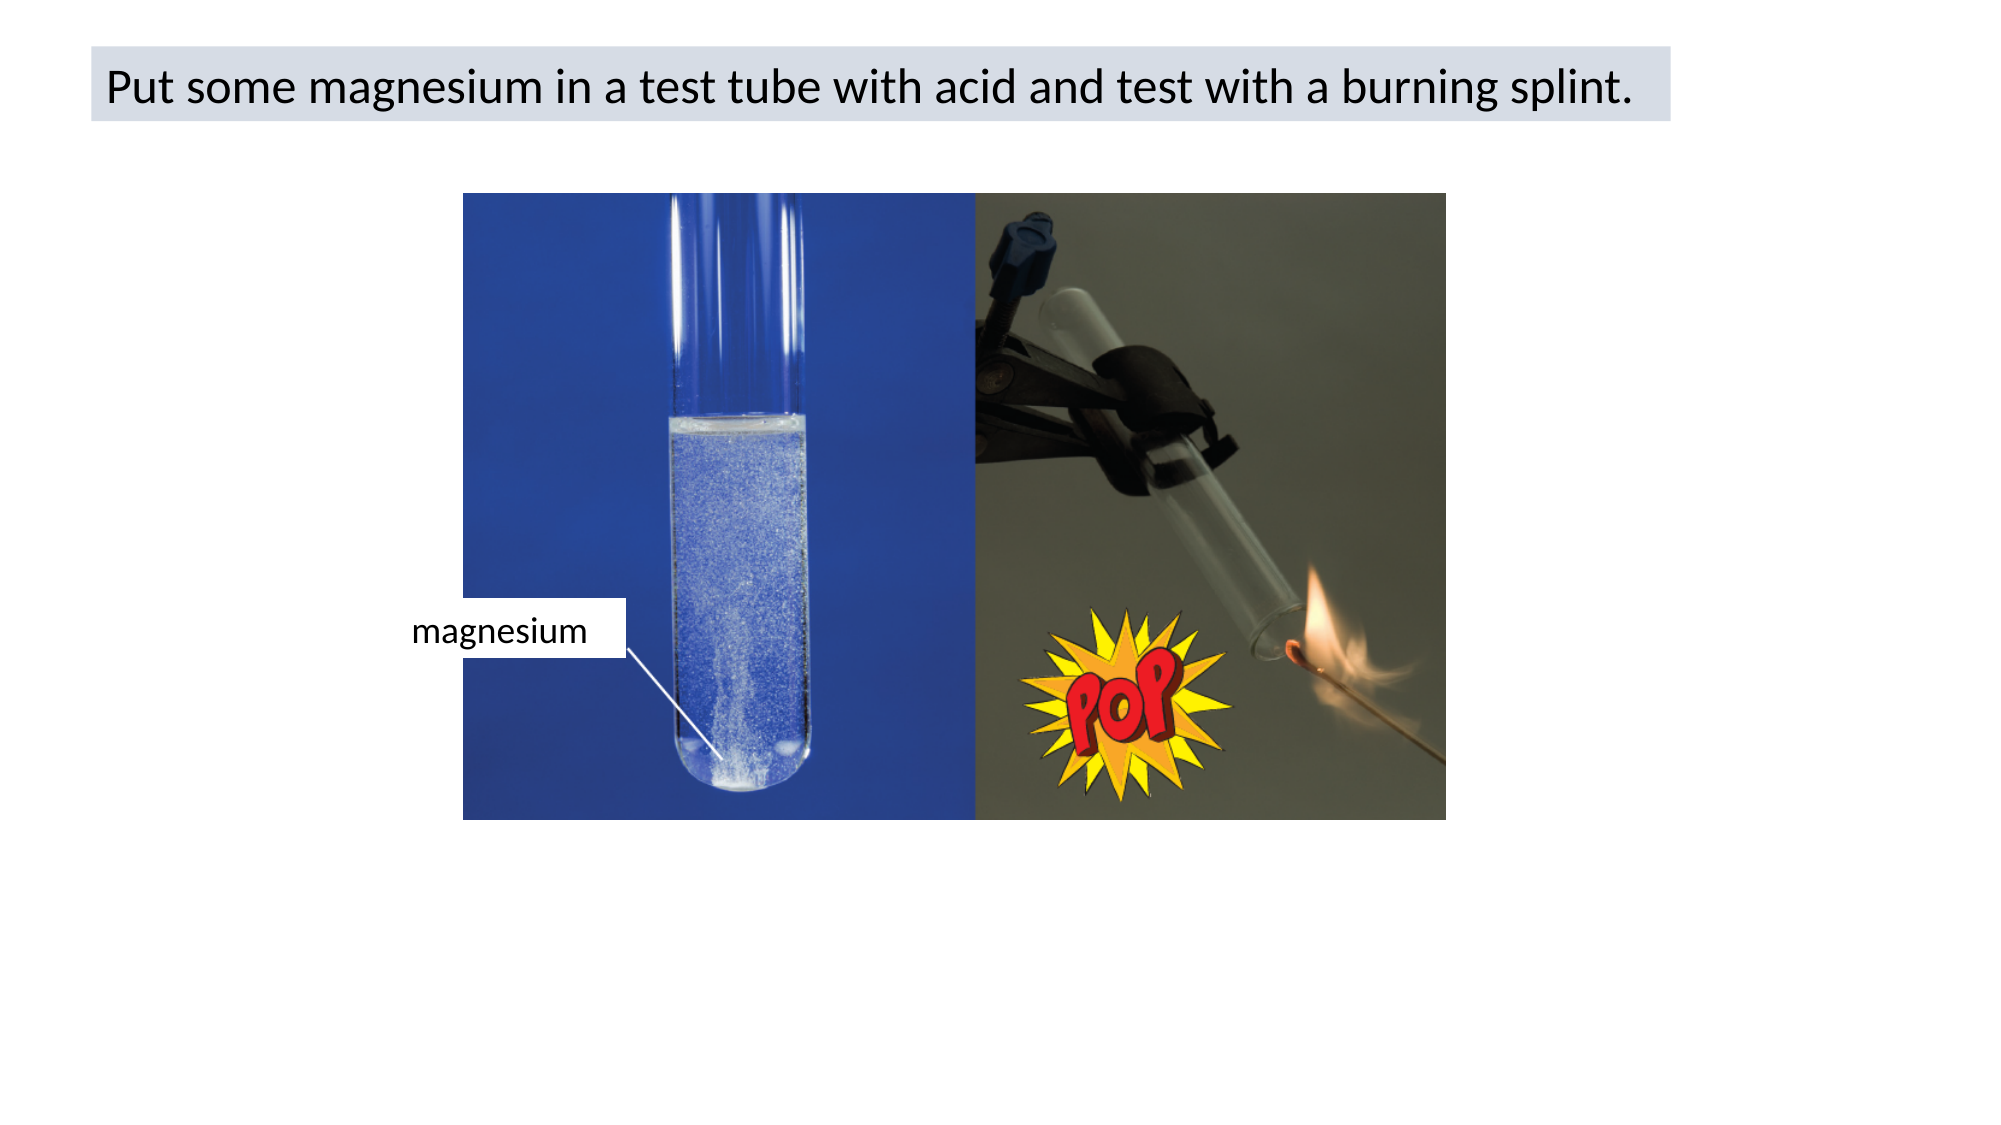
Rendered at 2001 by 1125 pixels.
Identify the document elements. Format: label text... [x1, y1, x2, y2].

text_box magnesium [396, 598, 463, 658]
picture [463, 193, 1446, 820]
text_box Put some magnesium in a test tube with acid and test with a burning splint. [91, 46, 1671, 122]
